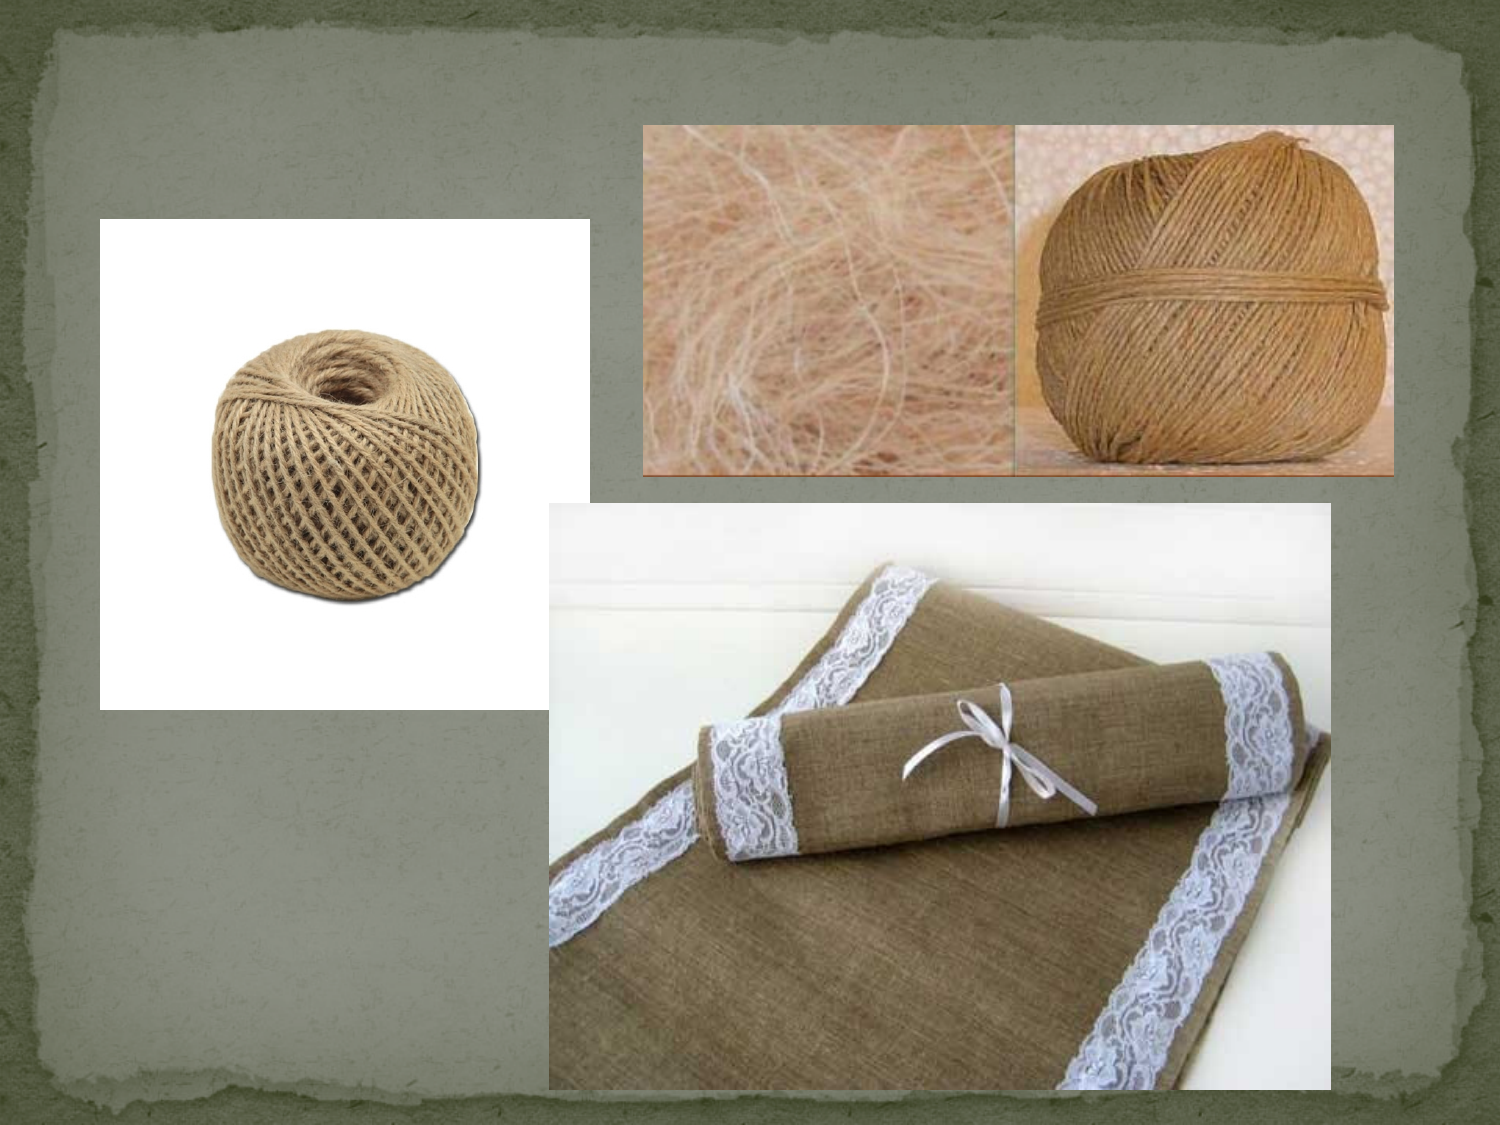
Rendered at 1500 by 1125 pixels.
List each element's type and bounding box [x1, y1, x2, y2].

list [102, 221, 590, 709]
picture [549, 503, 1331, 1090]
picture [643, 125, 1394, 477]
